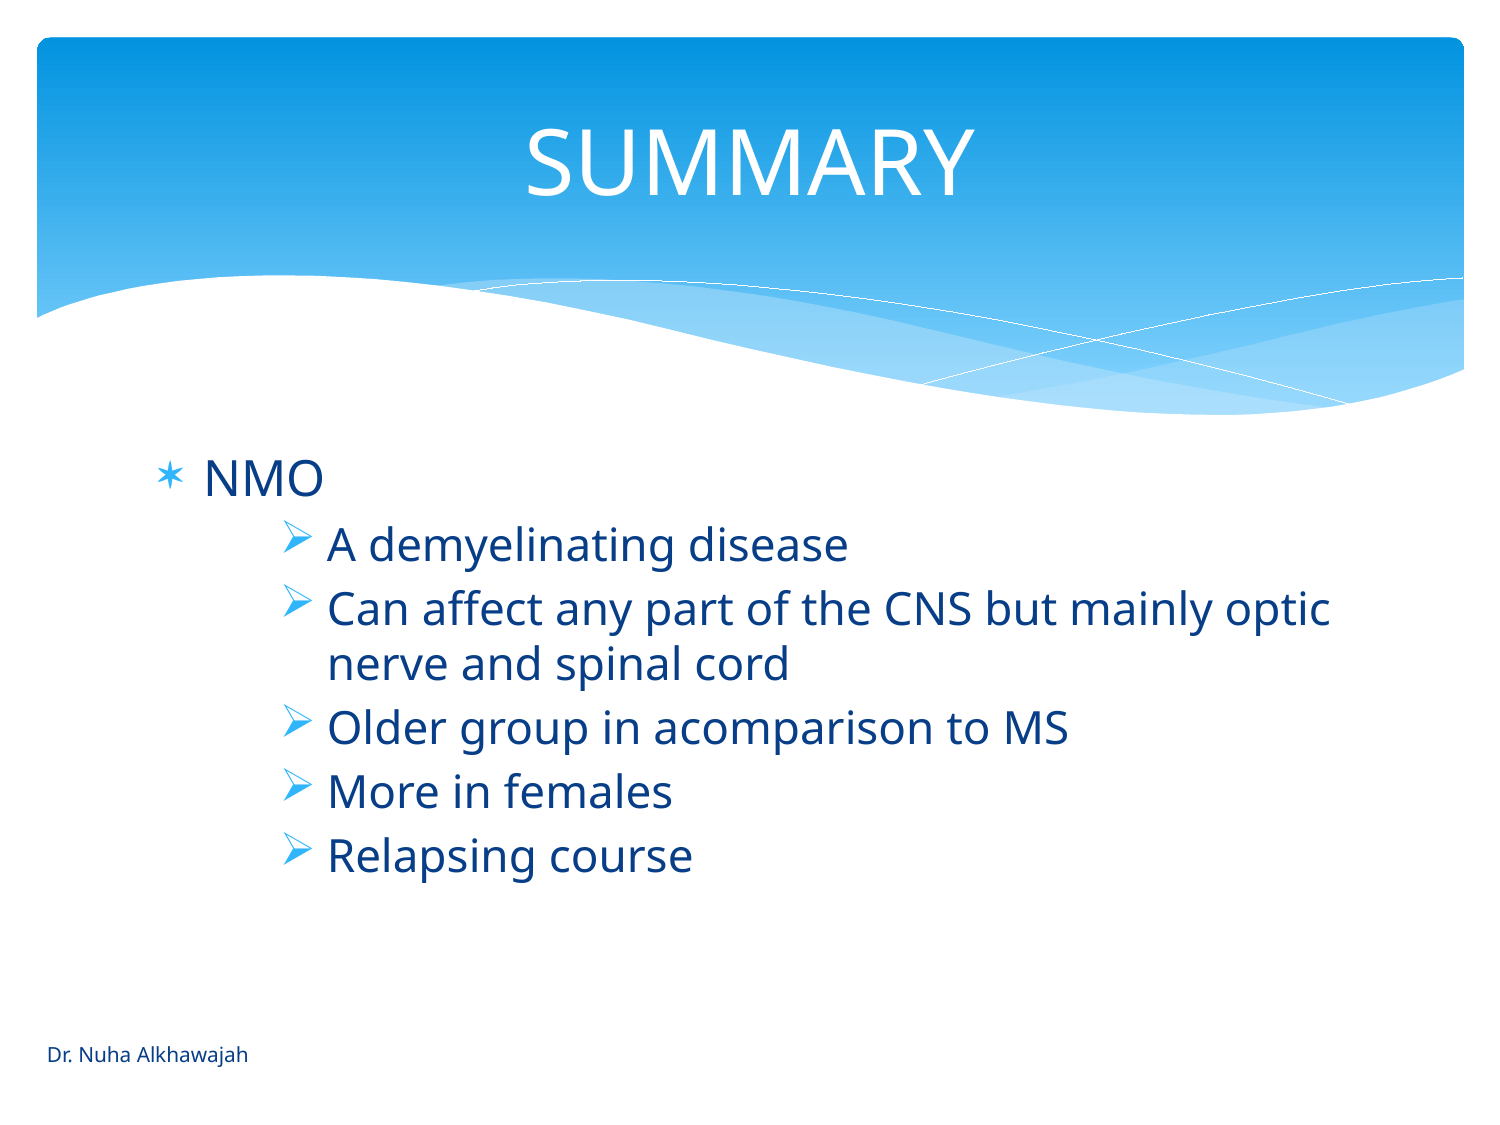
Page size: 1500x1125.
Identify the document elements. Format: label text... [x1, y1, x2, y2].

title SUMMARY [75, 55, 1425, 261]
footer Dr. Nuha Alkhawajah [31, 1025, 653, 1086]
list NMO A demyelinating disease Can affect any part of the CNS but mainly optic nerve and spinal cord Older group in acomparison to MS More in females Relapsing course [143, 438, 1359, 1005]
